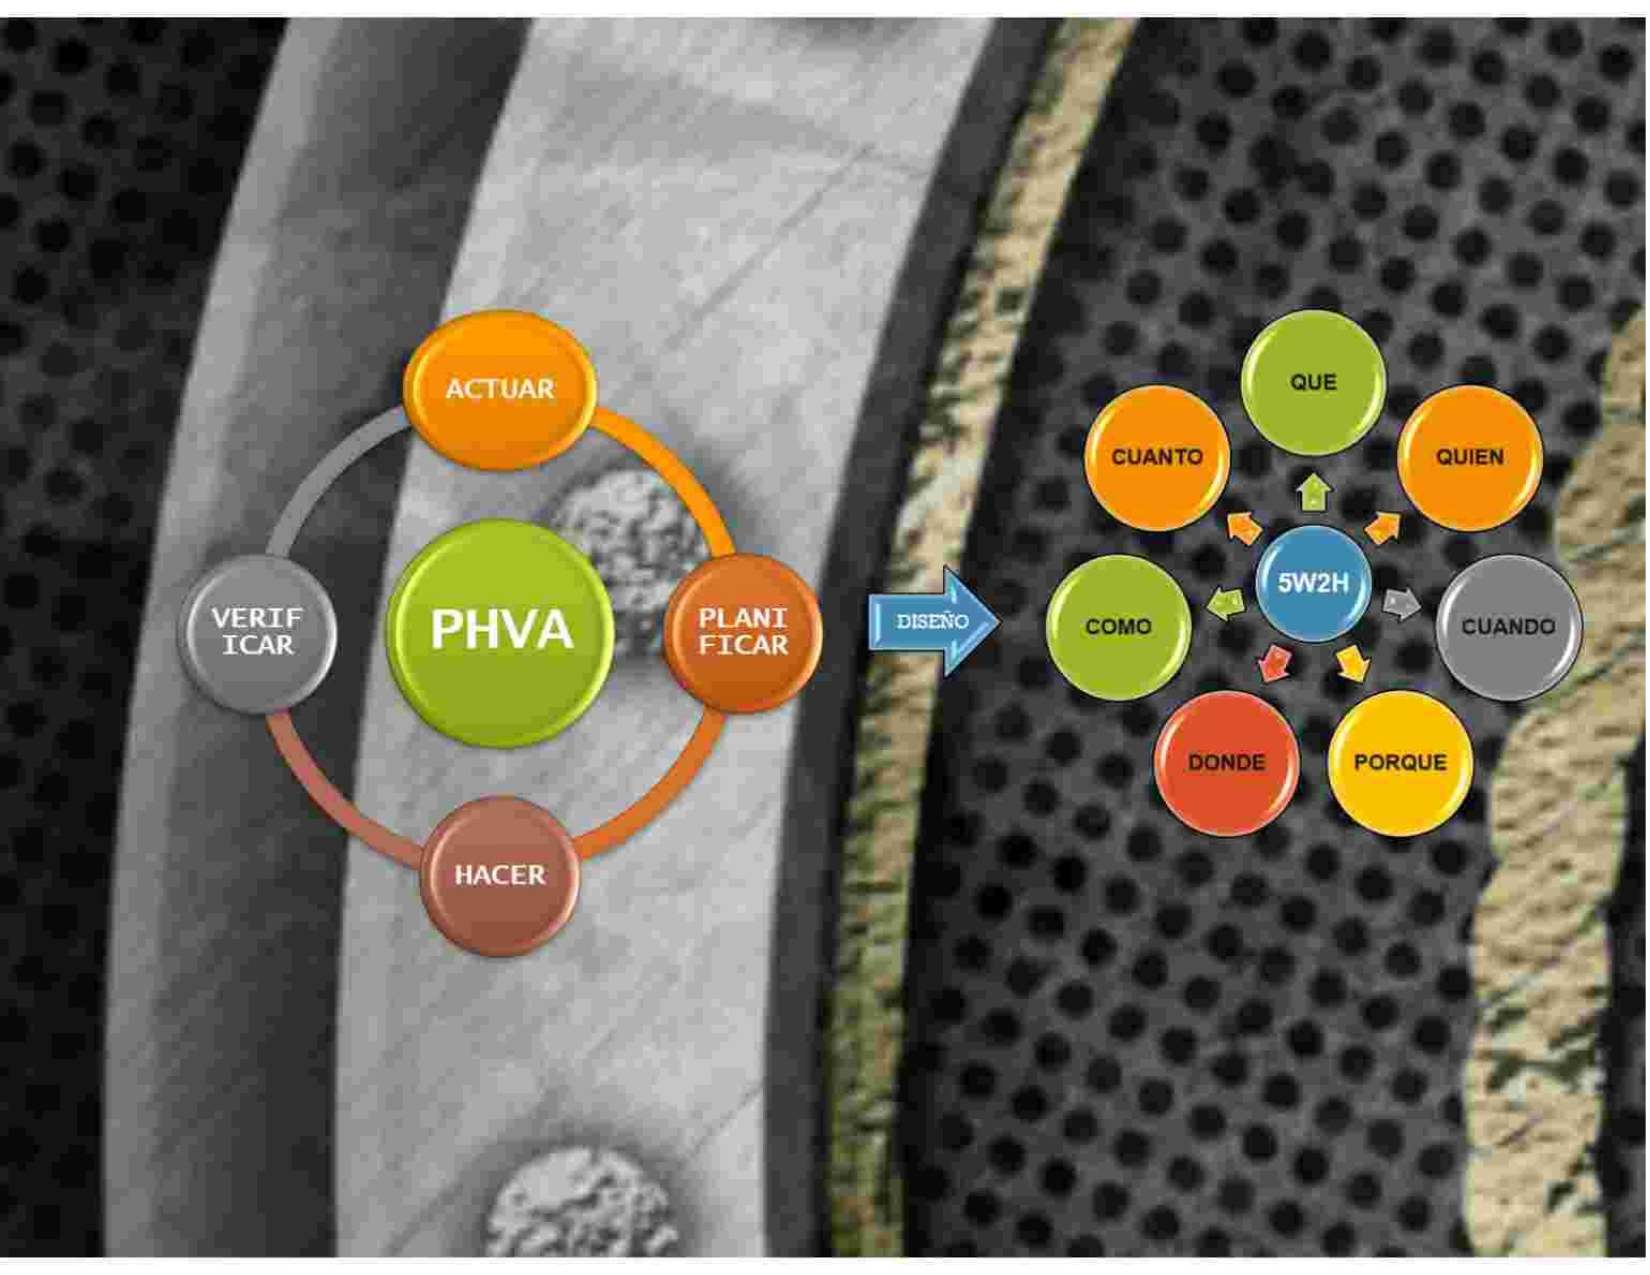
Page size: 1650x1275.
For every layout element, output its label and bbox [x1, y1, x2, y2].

text_box [0, 12, 1646, 1265]
